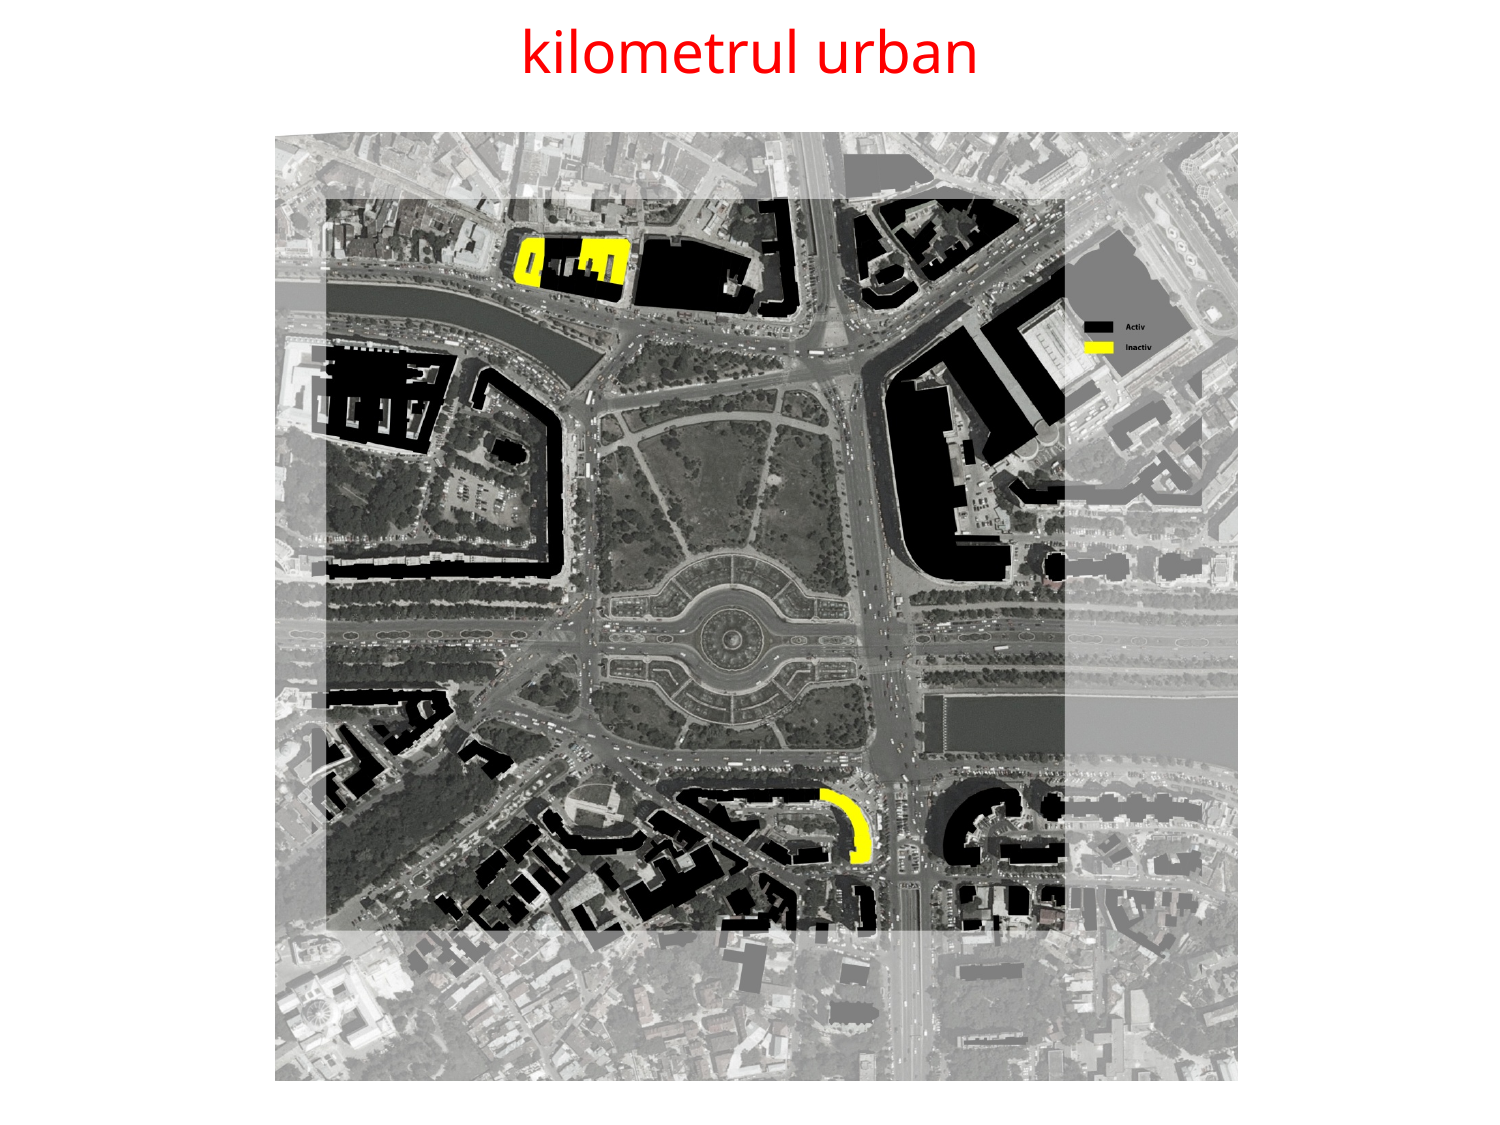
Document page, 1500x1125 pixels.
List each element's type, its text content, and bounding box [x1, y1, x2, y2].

title kilometrul urban [112, 0, 1388, 113]
picture [274, 131, 1238, 1081]
